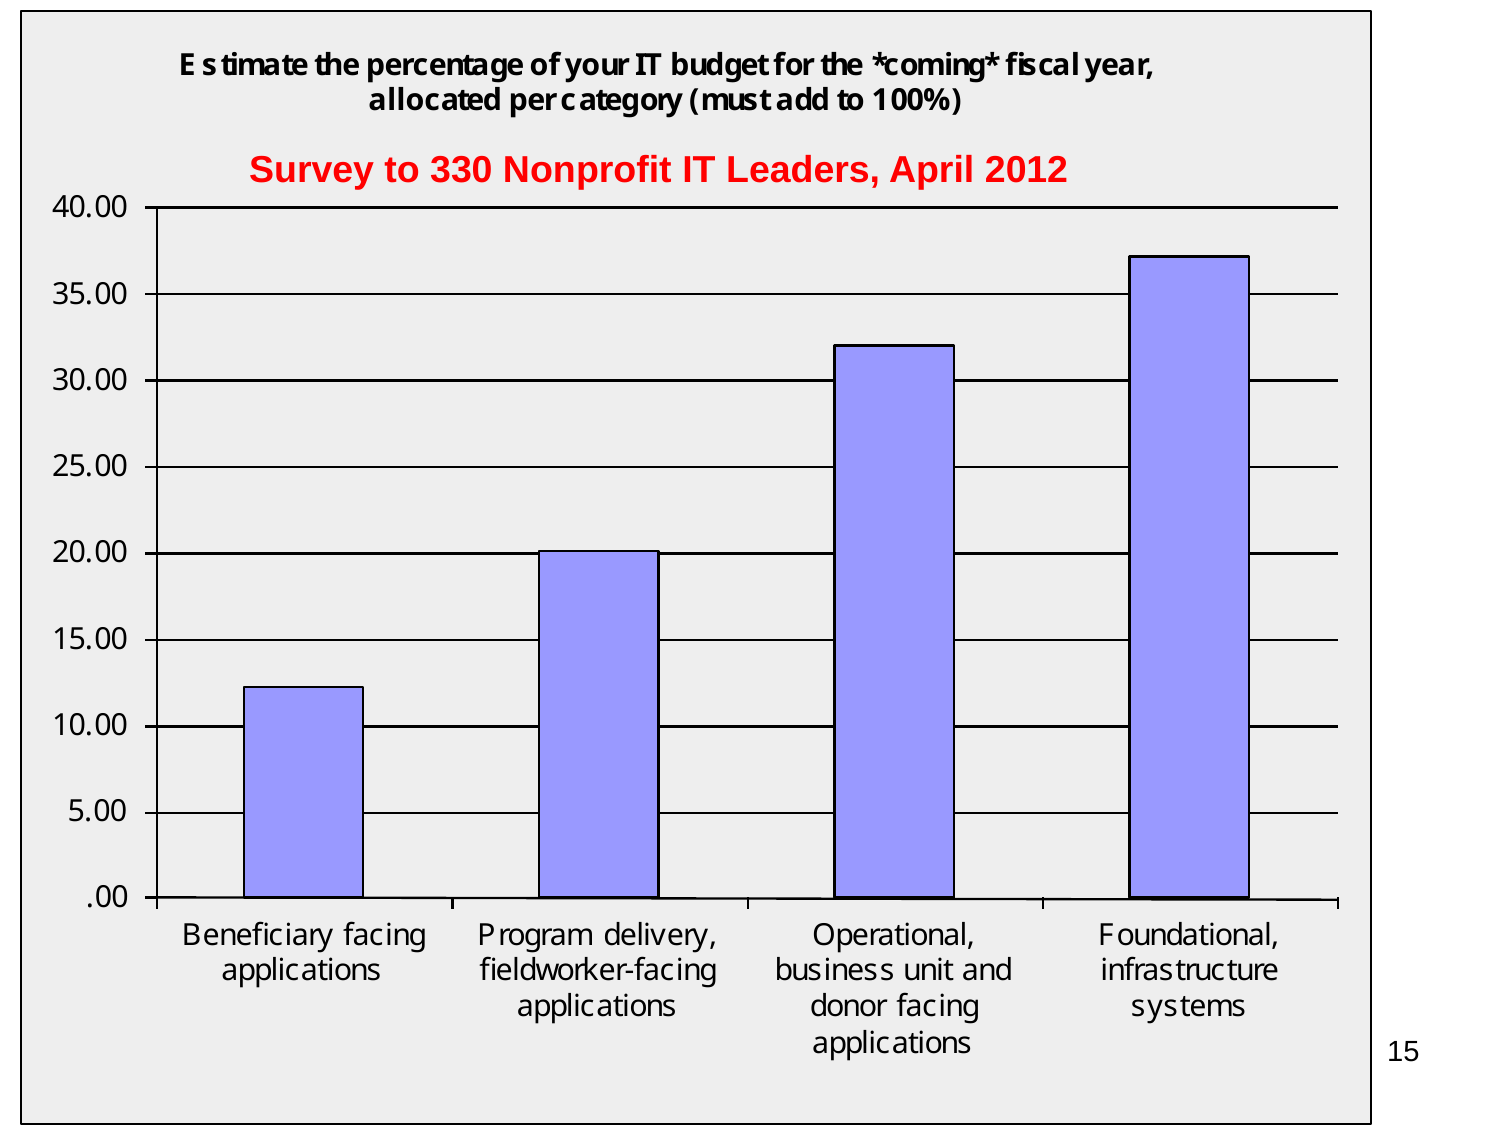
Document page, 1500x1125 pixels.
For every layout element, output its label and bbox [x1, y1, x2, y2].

picture [17, 7, 1373, 1125]
